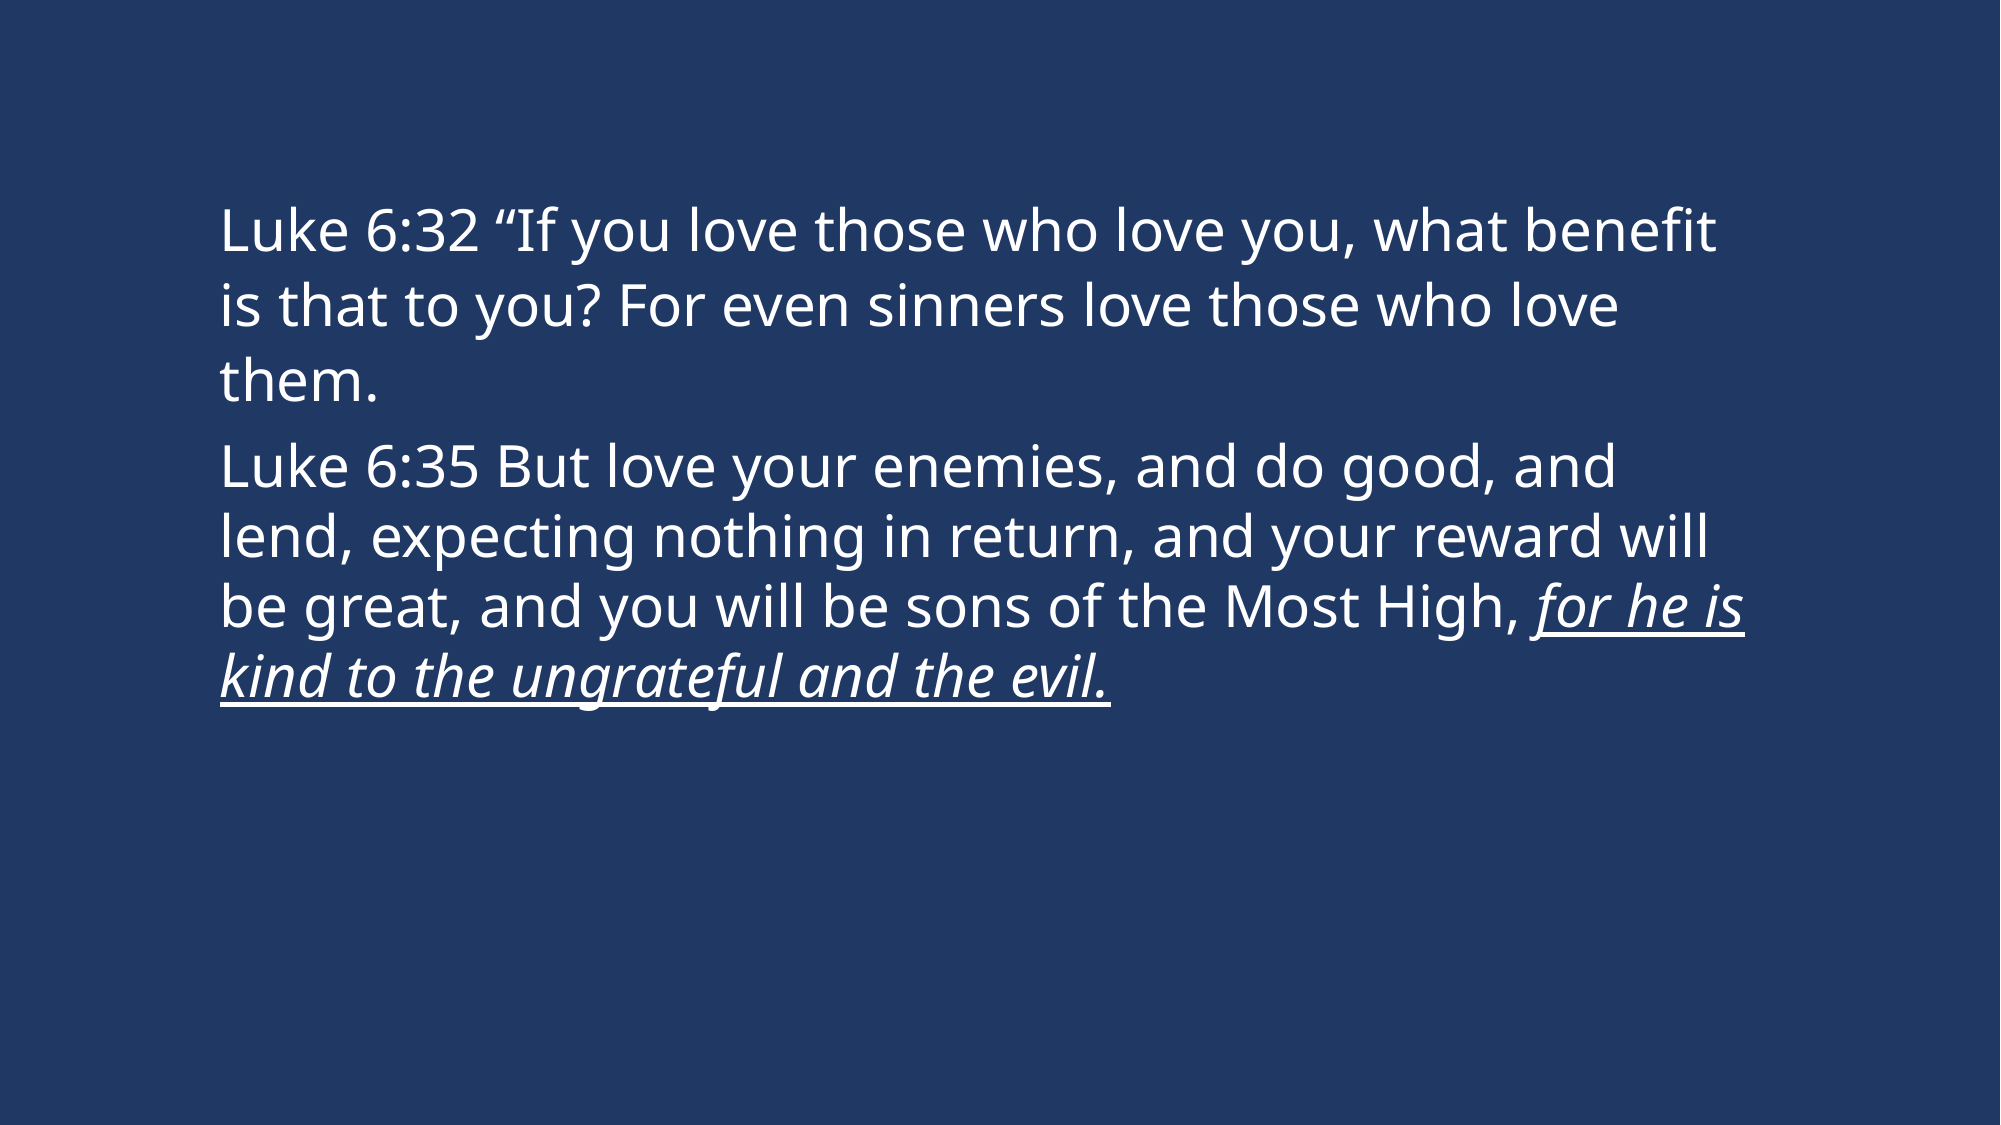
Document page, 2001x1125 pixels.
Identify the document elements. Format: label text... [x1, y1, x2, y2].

text_box Luke 6:32 “If you love those who love you, what benefit is that to you? For even sinners love those who love them. Luke 6:35 But love your enemies, and do good, and lend, expecting nothing in return, and your reward will be great, and you will be sons of the Most High, for he is kind to the ungrateful and the evil. [205, 181, 1779, 717]
